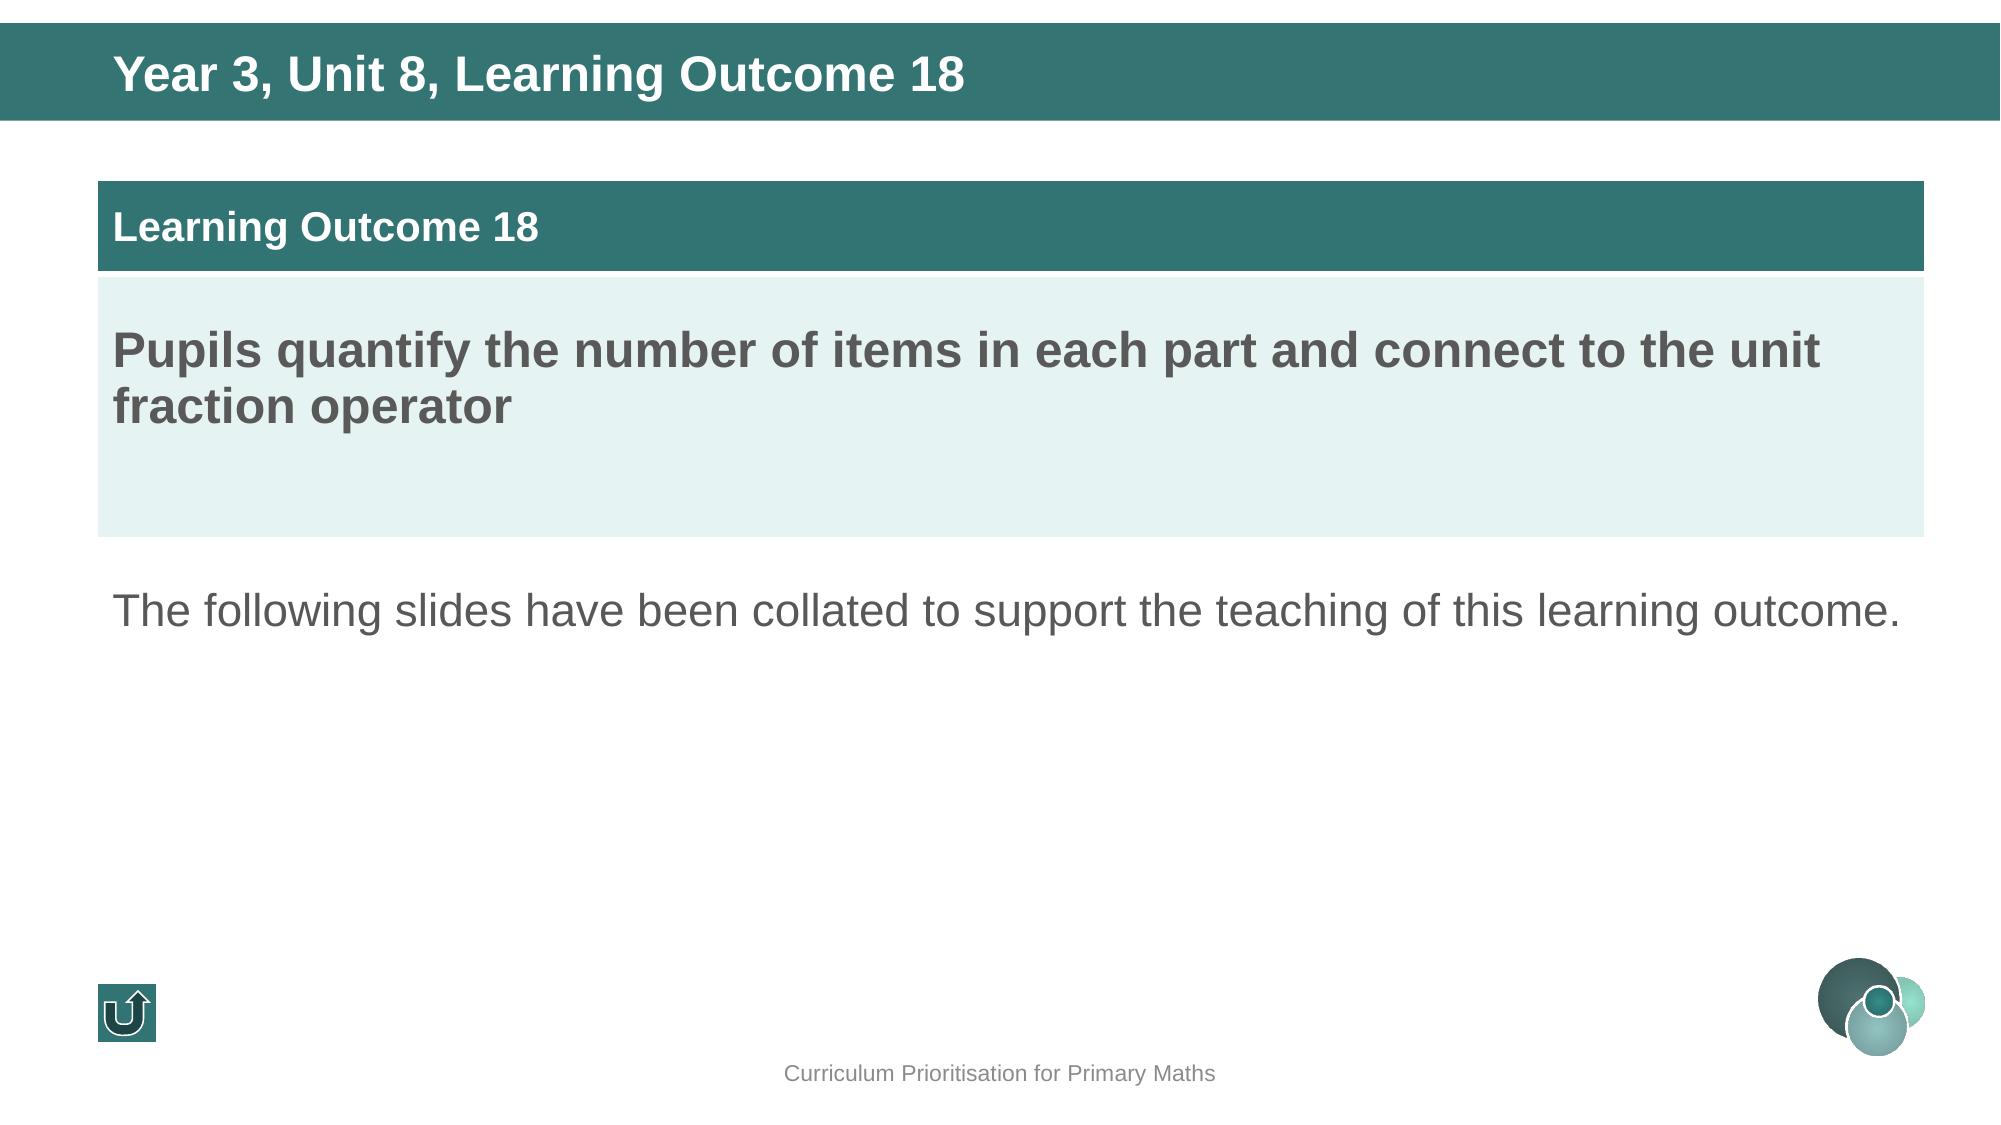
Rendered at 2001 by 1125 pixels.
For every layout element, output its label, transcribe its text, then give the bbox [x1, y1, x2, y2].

table_cell Pupils quantify the number of items in each part and connect to the unit fraction operator [98, 277, 1924, 537]
text_box The following slides have been collated to support the teaching of this learning outcome. [97, 562, 1925, 677]
table_header Learning Outcome 18 [98, 181, 1924, 271]
text_box Year 3, Unit 8, Learning Outcome 18 [97, 40, 1945, 111]
footer Curriculum Prioritisation for Primary Maths [0, 1042, 2000, 1103]
picture [1818, 958, 1925, 1042]
text_box [96, 983, 157, 1044]
